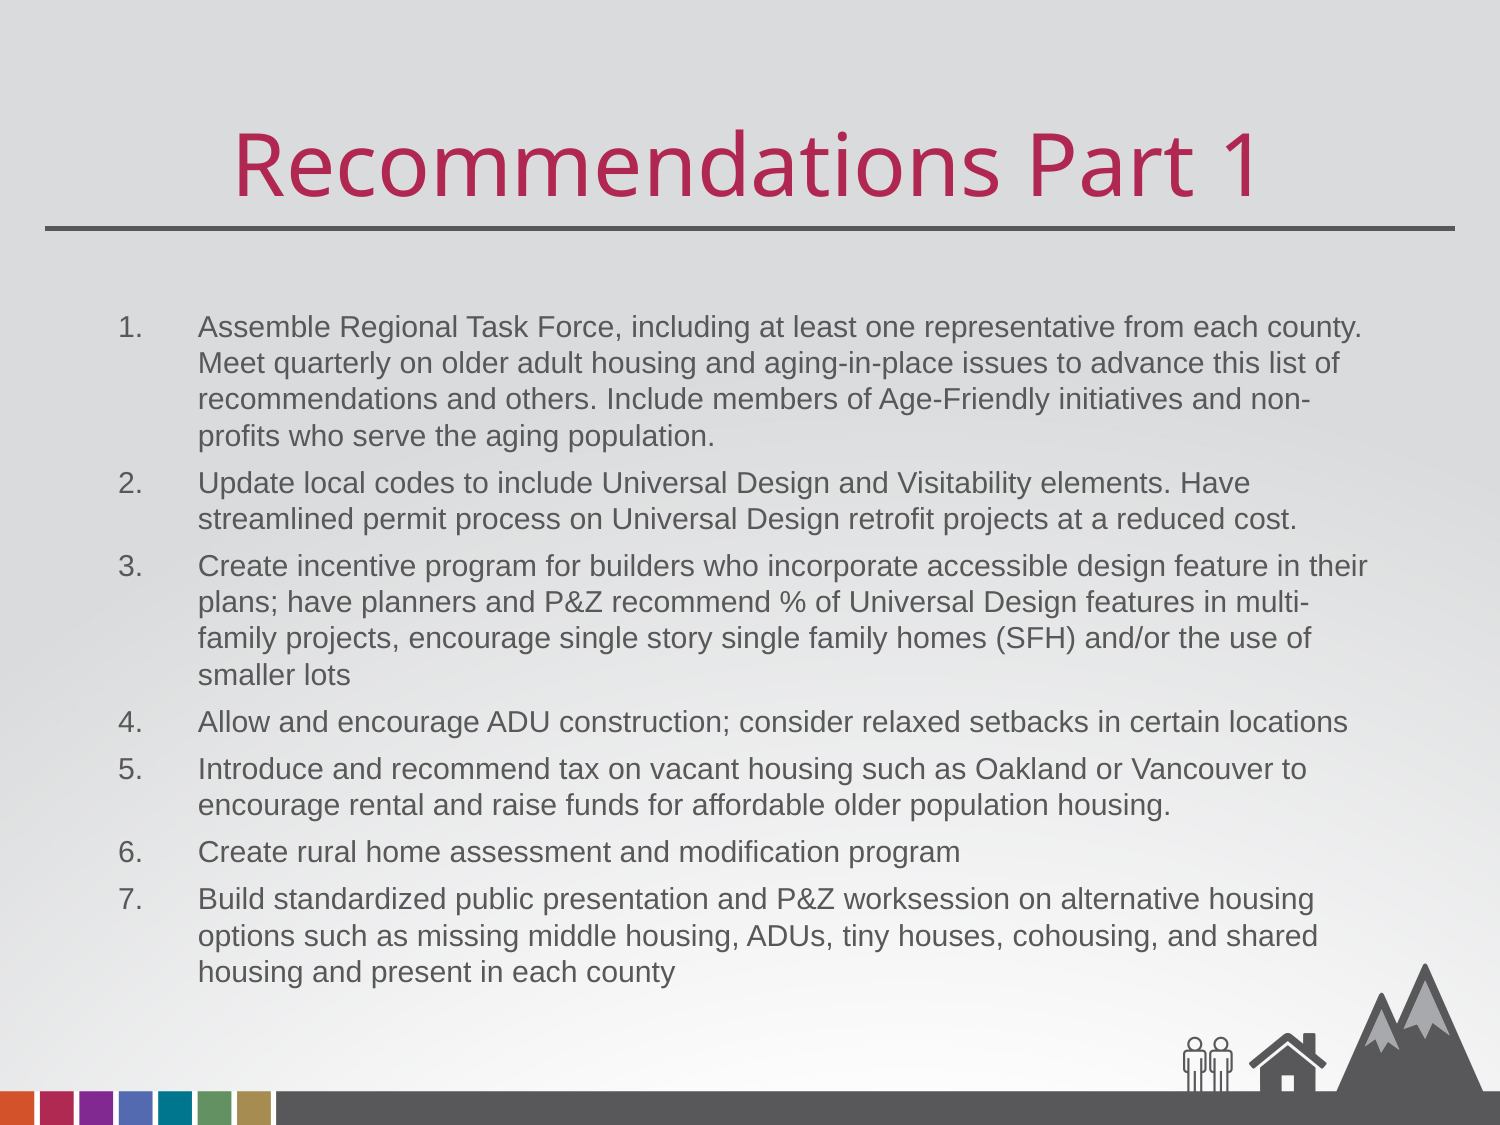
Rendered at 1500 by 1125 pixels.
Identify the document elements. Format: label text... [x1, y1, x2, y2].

title Recommendations Part 1 [103, 59, 1397, 278]
picture [0, 0, 1500, 1125]
list Assemble Regional Task Force, including at least one representative from each county. Meet quarterly on older adult housing and aging-in-place issues to advance this list of recommendations and others. Include members of Age-Friendly initiatives and non-profits who serve the aging population. Update local codes to include Universal Design and Visitability elements. Have streamlined permit process on Universal Design retrofit projects at a reduced cost. Create incentive program for builders who incorporate accessible design feature in their plans; have planners and P&Z recommend % of Universal Design features in multi-family projects, encourage single story single family homes (SFH) and/or the use of smaller lots Allow and encourage ADU construction; consider relaxed setbacks in certain locations Introduce and recommend tax on vacant housing such as Oakland or Vancouver to encourage rental and raise funds for affordable older population housing. Create rural home assessment and modification program Build standardized public presentation and P&Z worksession on alternative housing options such as missing middle housing, ADUs, tiny houses, cohousing, and shared housing and present in each county [103, 299, 1397, 1014]
